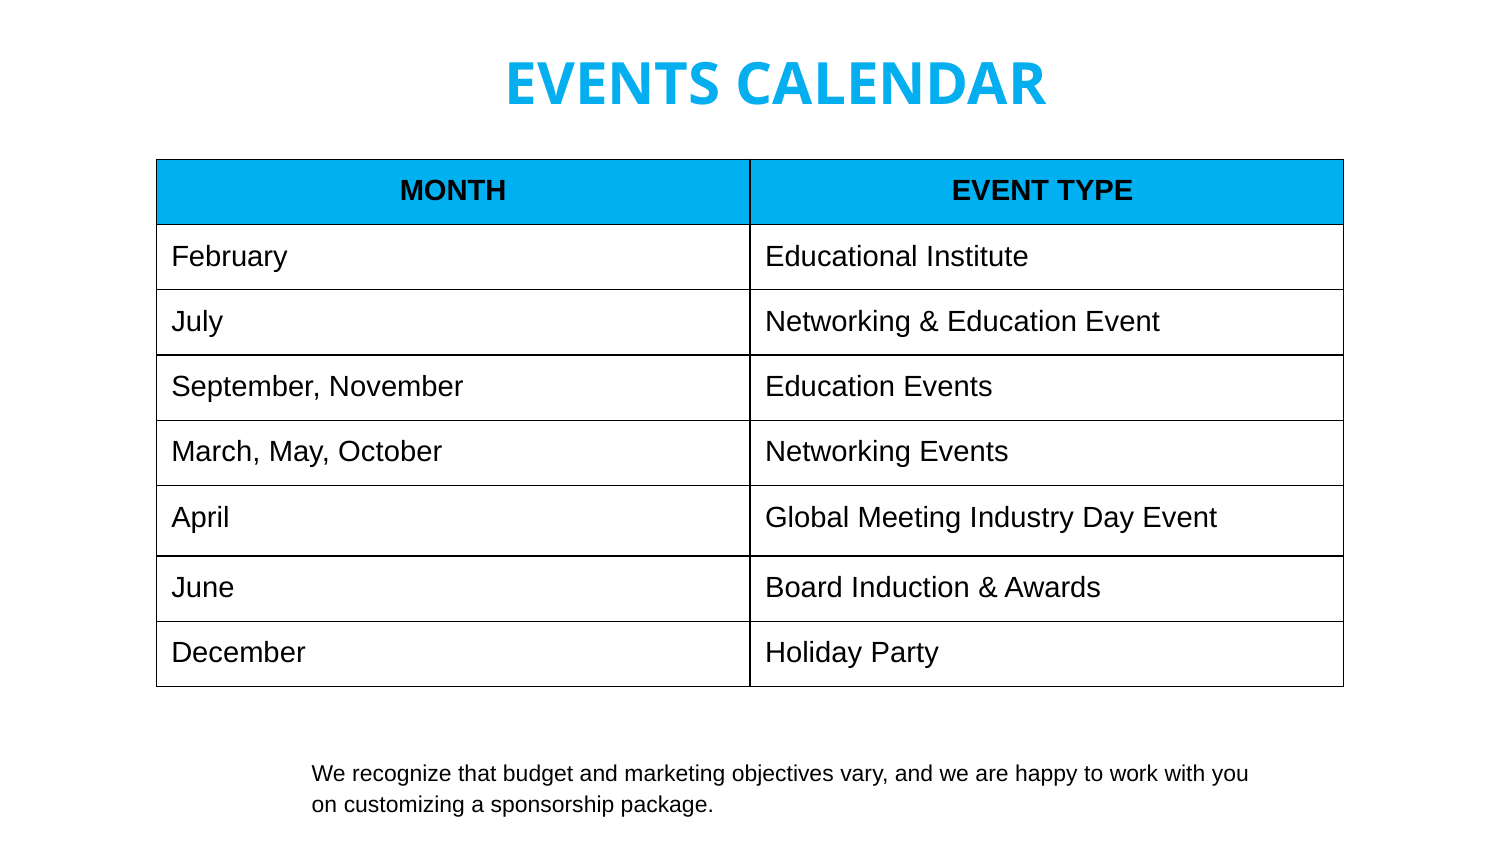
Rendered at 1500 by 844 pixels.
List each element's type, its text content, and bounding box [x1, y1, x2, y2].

table_cell Networking & Education Event [751, 290, 1343, 354]
table_cell December [157, 622, 749, 686]
table_cell September, November [157, 356, 749, 420]
table_cell Board Induction & Awards [751, 557, 1343, 621]
table_cell Educational Institute [751, 225, 1343, 289]
table_cell July [157, 290, 749, 354]
table_cell Education Events [751, 356, 1343, 420]
table_cell Networking Events [751, 421, 1343, 485]
table_cell March, May, October [157, 421, 749, 485]
text_box We recognize that budget and marketing objectives vary, and we are happy to work with you on customizing a sponsorship package. [248, 739, 1270, 844]
table_cell Holiday Party [751, 622, 1343, 686]
table_header MONTH [157, 160, 749, 224]
table_cell Global Meeting Industry Day Event [751, 486, 1343, 555]
table_cell June [157, 557, 749, 621]
table_cell February [157, 225, 749, 289]
table_header EVENT TYPE [751, 160, 1343, 224]
table_cell April [157, 486, 749, 555]
text_box EVENTS CALENDAR [78, 30, 1459, 137]
